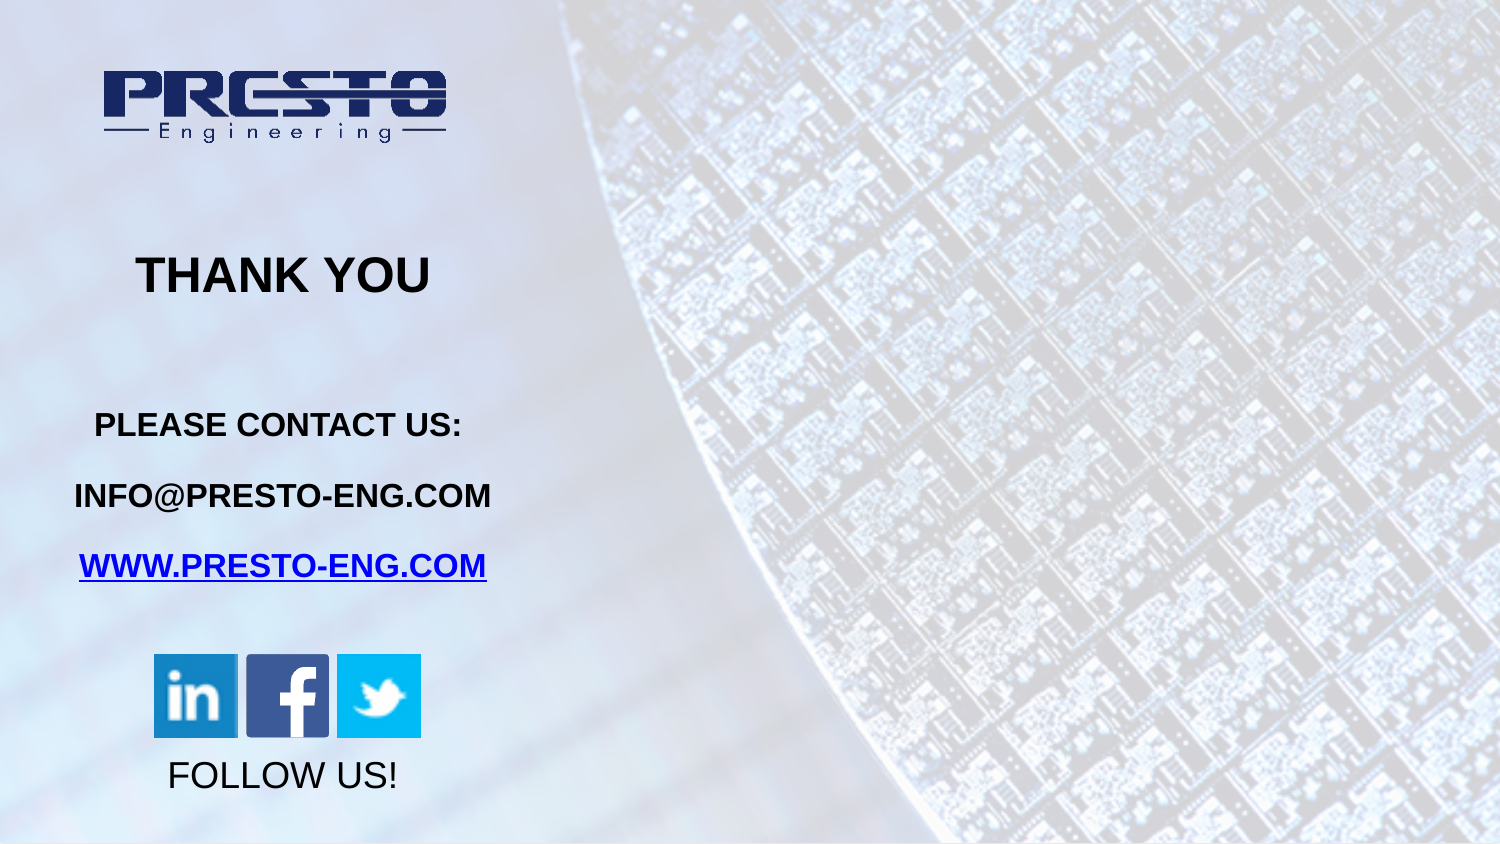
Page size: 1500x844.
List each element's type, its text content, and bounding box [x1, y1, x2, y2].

title THANK YOU Please contact us: info@presto-eng.com www.presto-eng.com [0, 225, 567, 534]
picture [104, 71, 446, 143]
text_box FOLLOW US! [0, 717, 567, 793]
picture [354, 678, 406, 718]
picture [154, 650, 348, 741]
